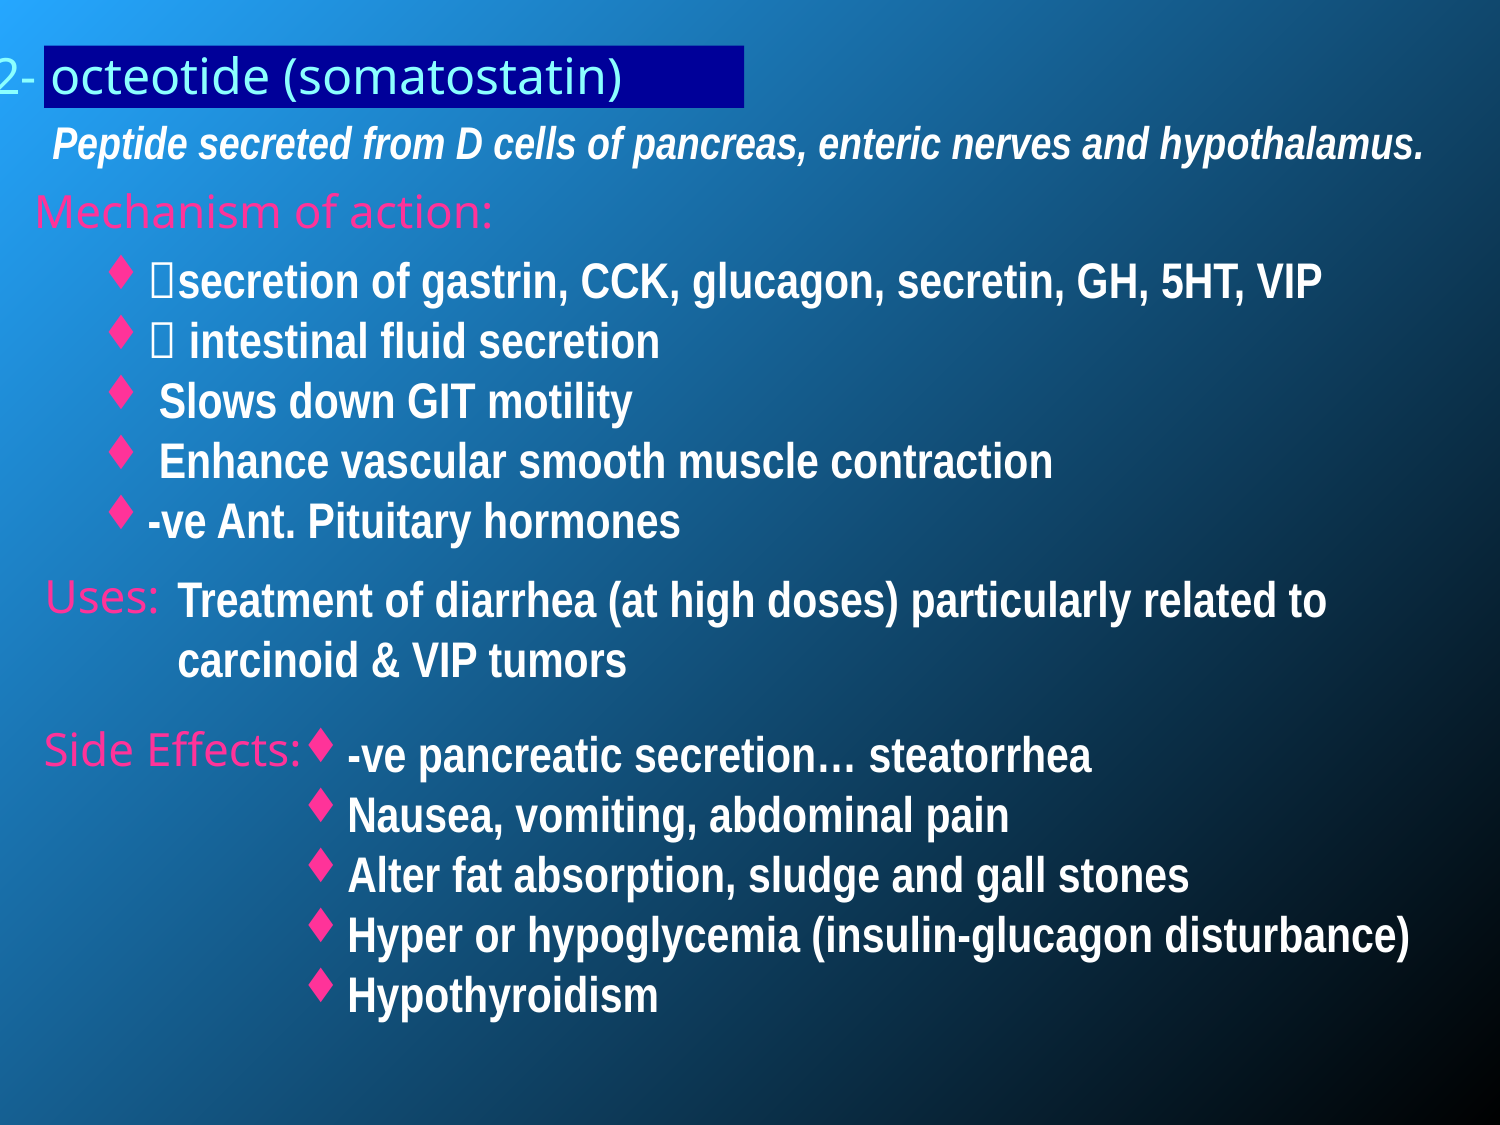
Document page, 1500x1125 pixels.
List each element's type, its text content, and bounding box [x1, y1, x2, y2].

text_box 2- octeotide (somatostatin) [0, 37, 751, 113]
text_box Mechanism of action: [19, 174, 521, 245]
text_box Peptide secreted from D cells of pancreas, enteric nerves and hypothalamus. [37, 106, 1463, 176]
text_box Treatment of diarrhea (at high doses) particularly related to carcinoid & VIP tumors [162, 560, 1438, 714]
text_box secretion of gastrin, CCK, glucagon, secretin, GH, 5HT, VIP  intestinal fluid secretion Slows down GIT motility Enhance vascular smooth muscle contraction -ve Ant. Pituitary hormones [87, 241, 1350, 556]
text_box Side Effects: [28, 713, 329, 783]
text_box Uses: [29, 560, 162, 630]
text_box -ve pancreatic secretion… steatorrhea Nausea, vomiting, abdominal pain Alter fat absorption, sludge and gall stones Hyper or hypoglycemia (insulin-glucagon disturbance) Hypothyroidism [287, 714, 1475, 1030]
